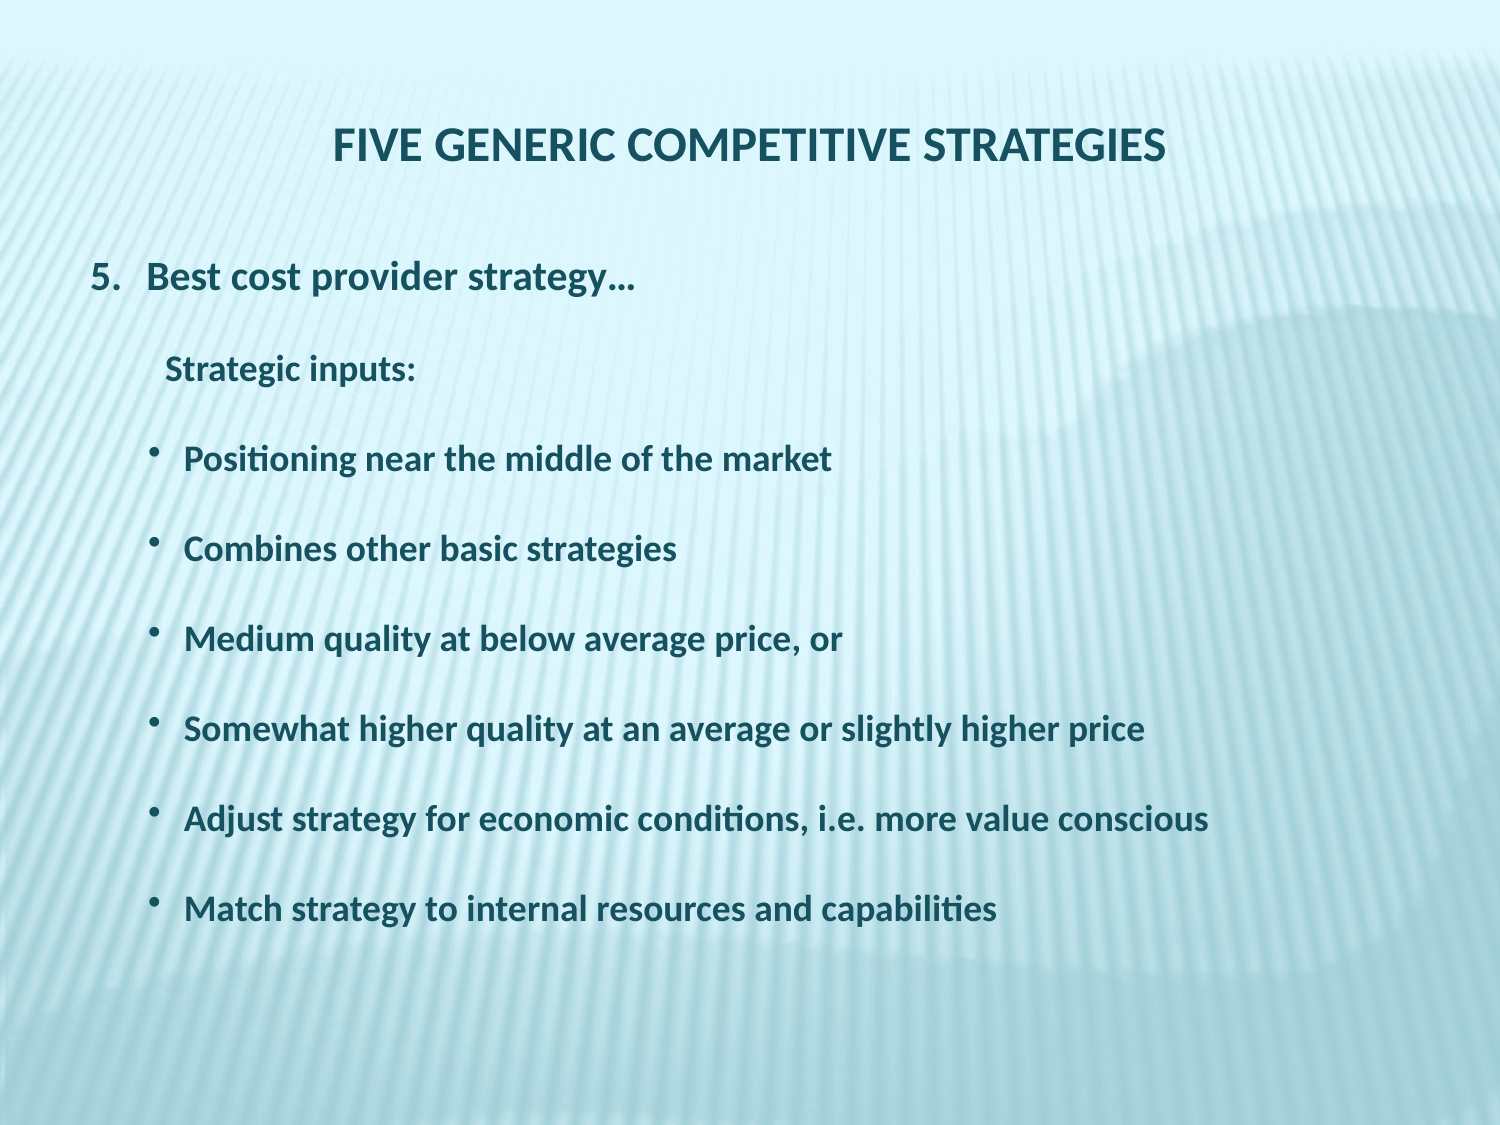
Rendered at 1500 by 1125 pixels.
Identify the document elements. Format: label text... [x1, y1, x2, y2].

text_box FIVE GENERIC COMPETITIVE STRATEGIES Best cost provider strategy… Strategic inputs: Positioning near the middle of the market Combines other basic strategies Medium quality at below average price, or Somewhat higher quality at an average or slightly higher price Adjust strategy for economic conditions, i.e. more value conscious Match strategy to internal resources and capabilities [0, 103, 1500, 937]
